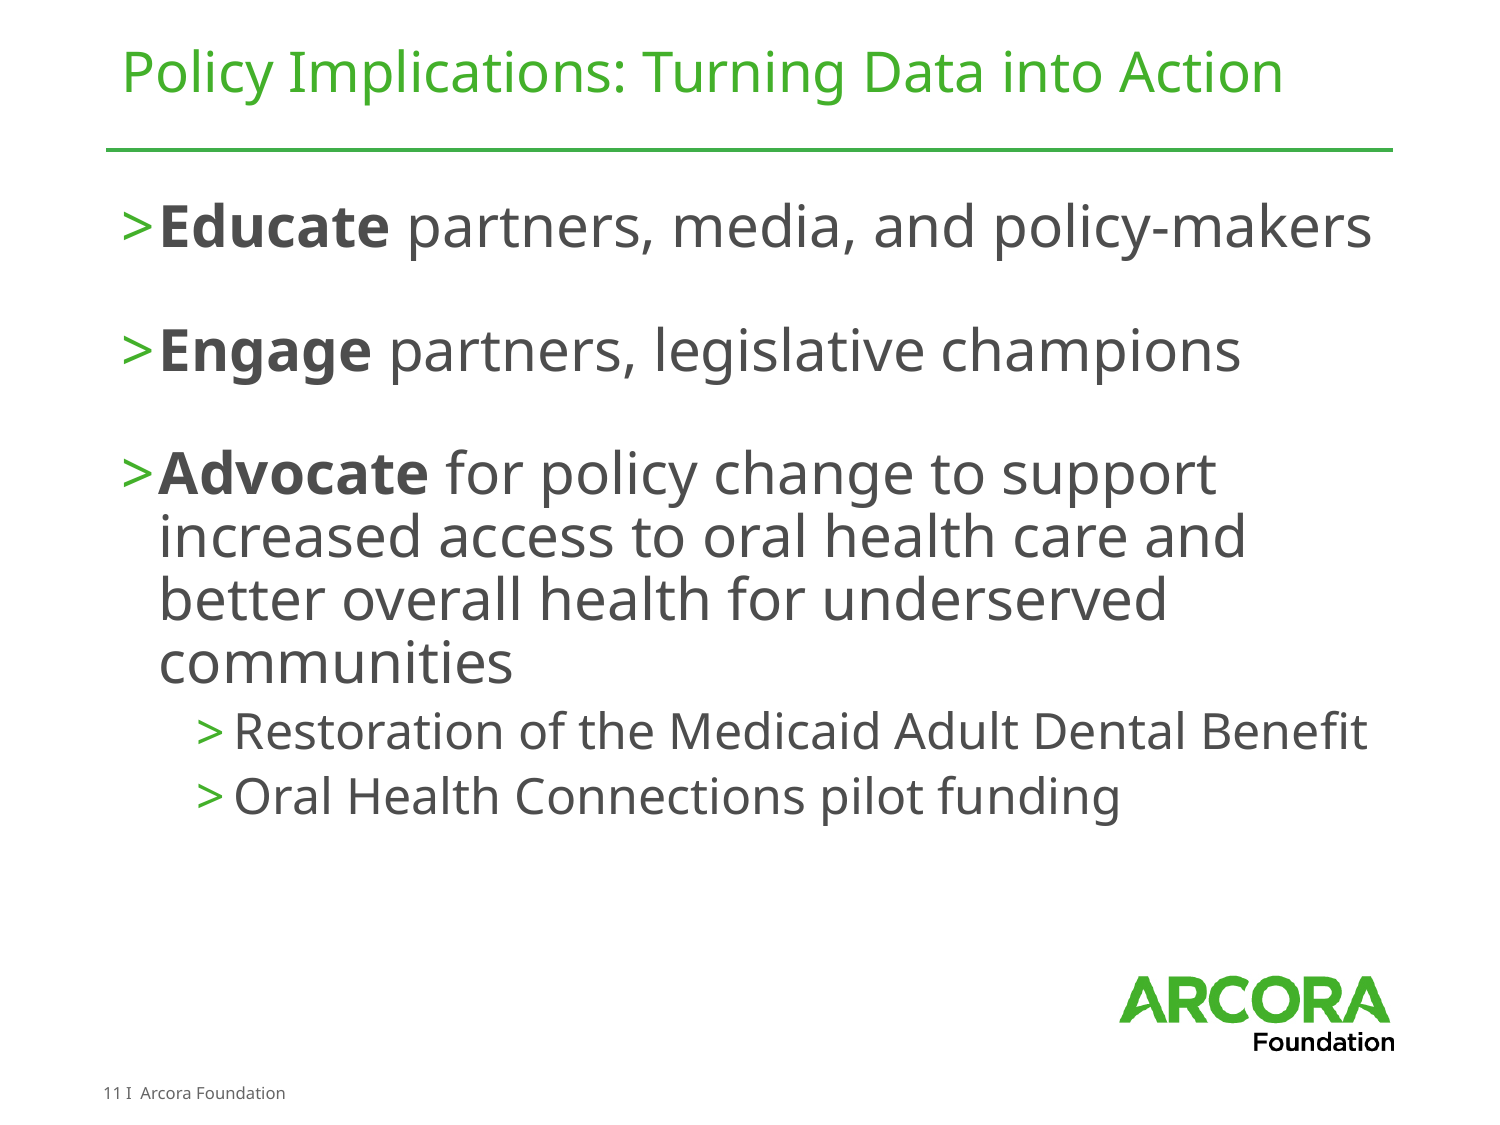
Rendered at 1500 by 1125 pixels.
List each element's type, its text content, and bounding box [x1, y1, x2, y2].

picture [1112, 966, 1397, 1059]
title Policy Implications: Turning Data into Action [106, 36, 1394, 143]
list Educate partners, media, and policy-makers Engage partners, legislative champions Advocate for policy change to support increased access to oral health care and better overall health for underserved communities Restoration of the Medicaid Adult Dental Benefit Oral Health Connections pilot funding [106, 189, 1394, 992]
